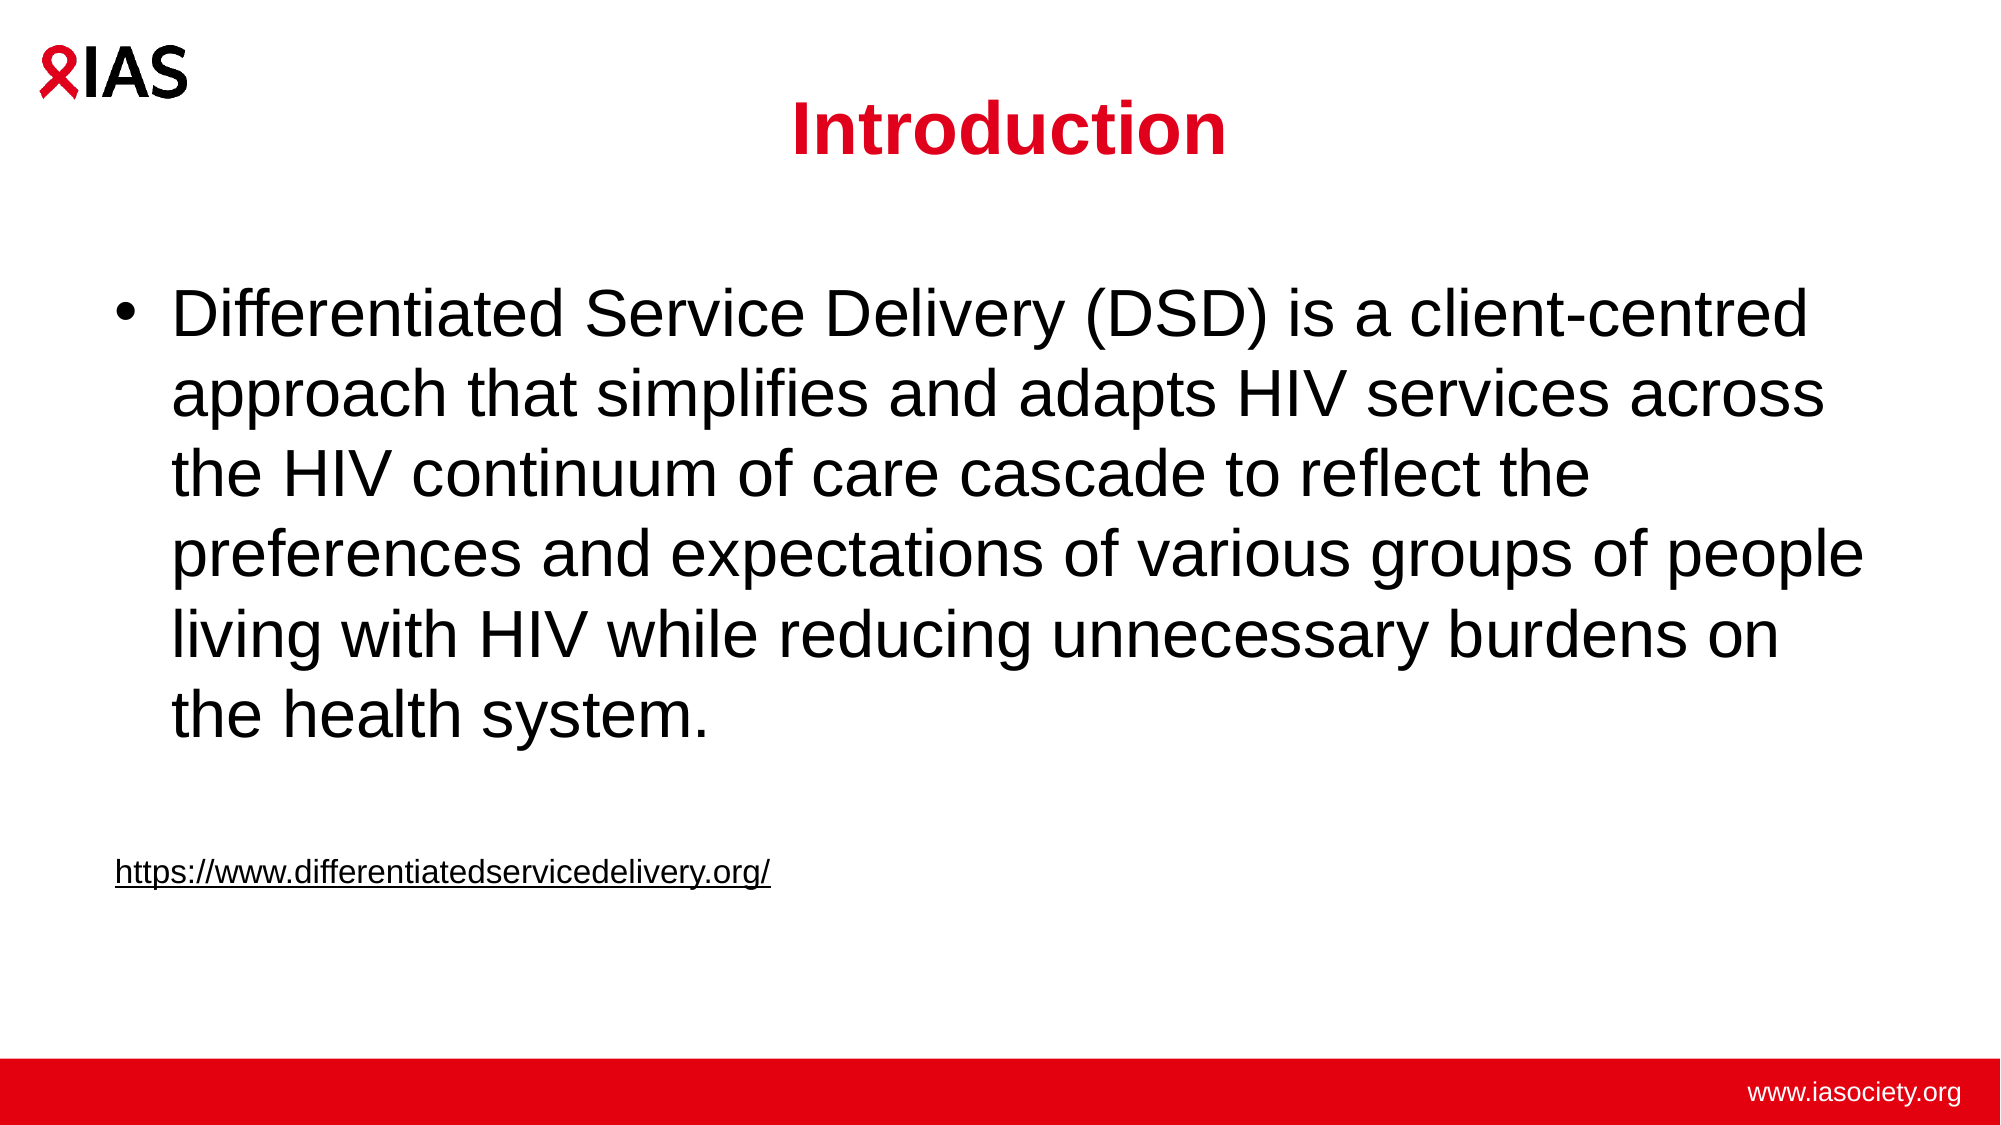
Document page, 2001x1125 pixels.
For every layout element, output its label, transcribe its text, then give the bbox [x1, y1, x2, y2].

picture [0, 6, 226, 138]
title Introduction [275, 30, 1746, 219]
list Differentiated Service Delivery (DSD) is a client-centred approach that simplifies and adapts HIV services across the HIV continuum of care cascade to reflect the preferences and expectations of various groups of people living with HIV while reducing unnecessary burdens on the health system. https://www.differentiatedservicedelivery.org/ [99, 262, 1900, 1005]
